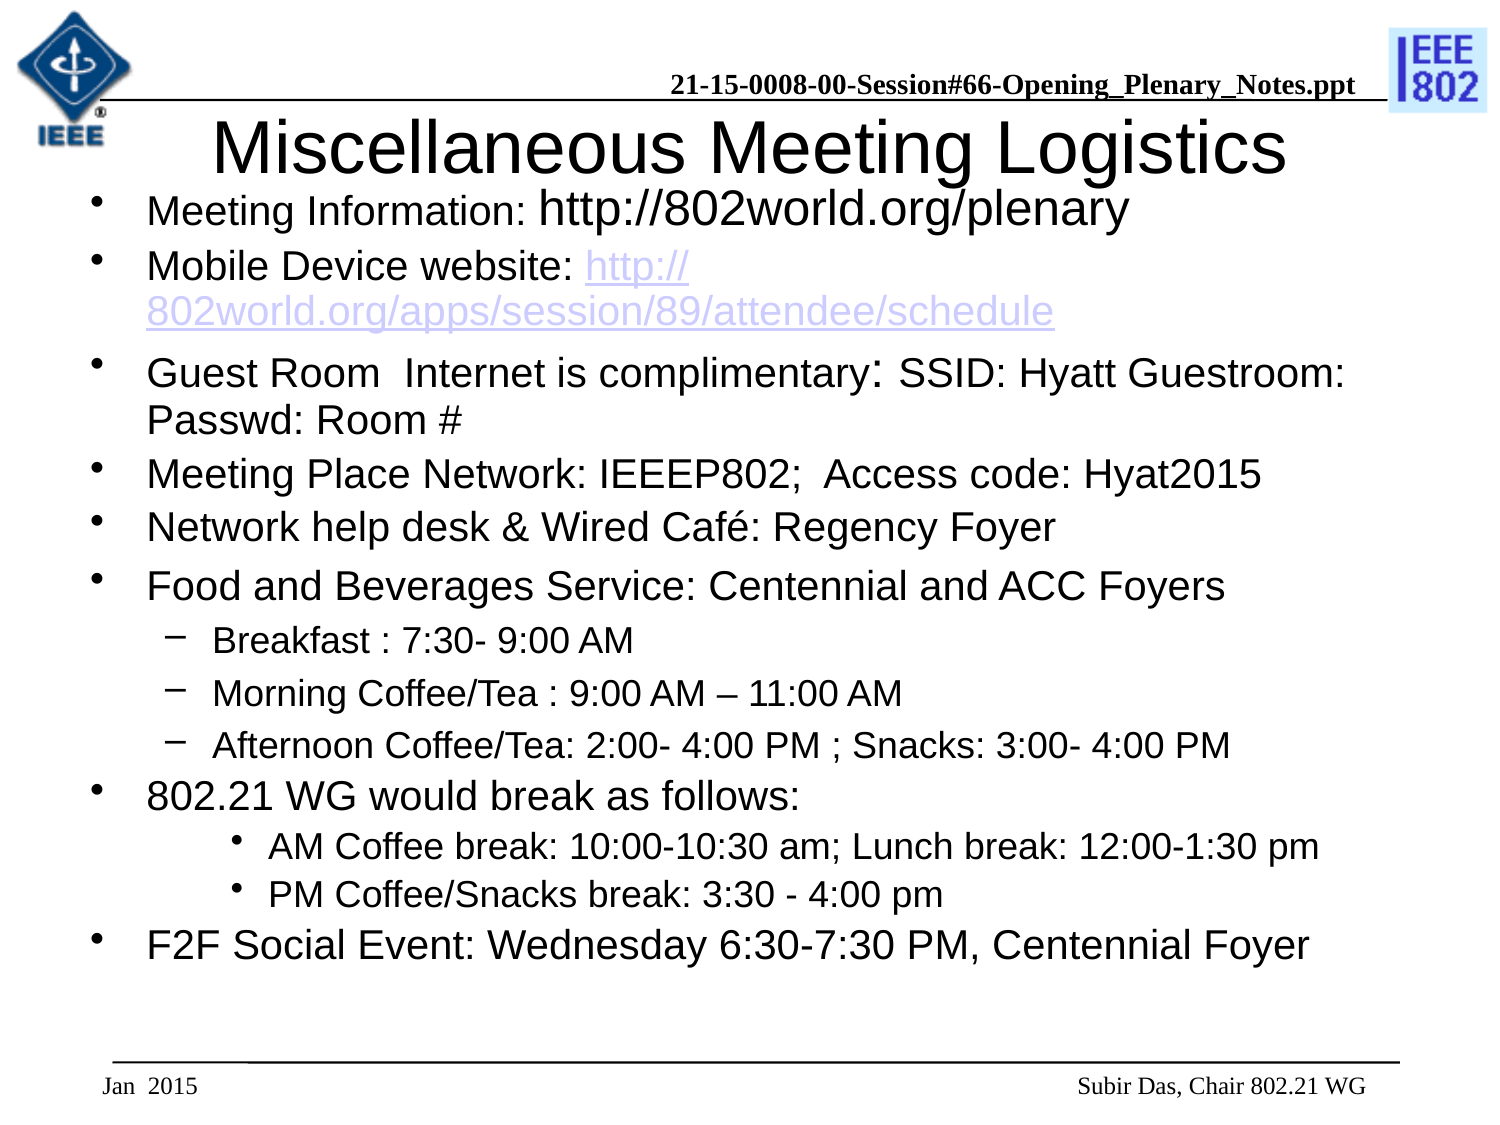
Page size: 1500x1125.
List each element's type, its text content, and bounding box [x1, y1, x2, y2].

list Meeting Information: http://802world.org/plenary Mobile Device website: http://802world.org/apps/session/89/attendee/schedule Guest Room Internet is complimentary: SSID: Hyatt Guestroom: Passwd: Room # Meeting Place Network: IEEEP802; Access code: Hyat2015 Network help desk & Wired Café: Regency Foyer Food and Beverages Service: Centennial and ACC Foyers Breakfast : 7:30- 9:00 AM Morning Coffee/Tea : 9:00 AM – 11:00 AM Afternoon Coffee/Tea: 2:00- 4:00 PM ; Snacks: 3:00- 4:00 PM 802.21 WG would break as follows: AM Coffee break: 10:00-10:30 am; Lunch break: 12:00-1:30 pm PM Coffee/Snacks break: 3:30 - 4:00 pm F2F Social Event: Wednesday 6:30-7:30 PM, Centennial Foyer [74, 174, 1451, 1051]
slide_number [87, 1062, 288, 1098]
title Miscellaneous Meeting Logistics [112, 99, 1388, 174]
text_box Subir Das, Chair 802.21 WG [1050, 1062, 1412, 1106]
picture [1374, 9, 1499, 138]
picture [12, 9, 137, 150]
